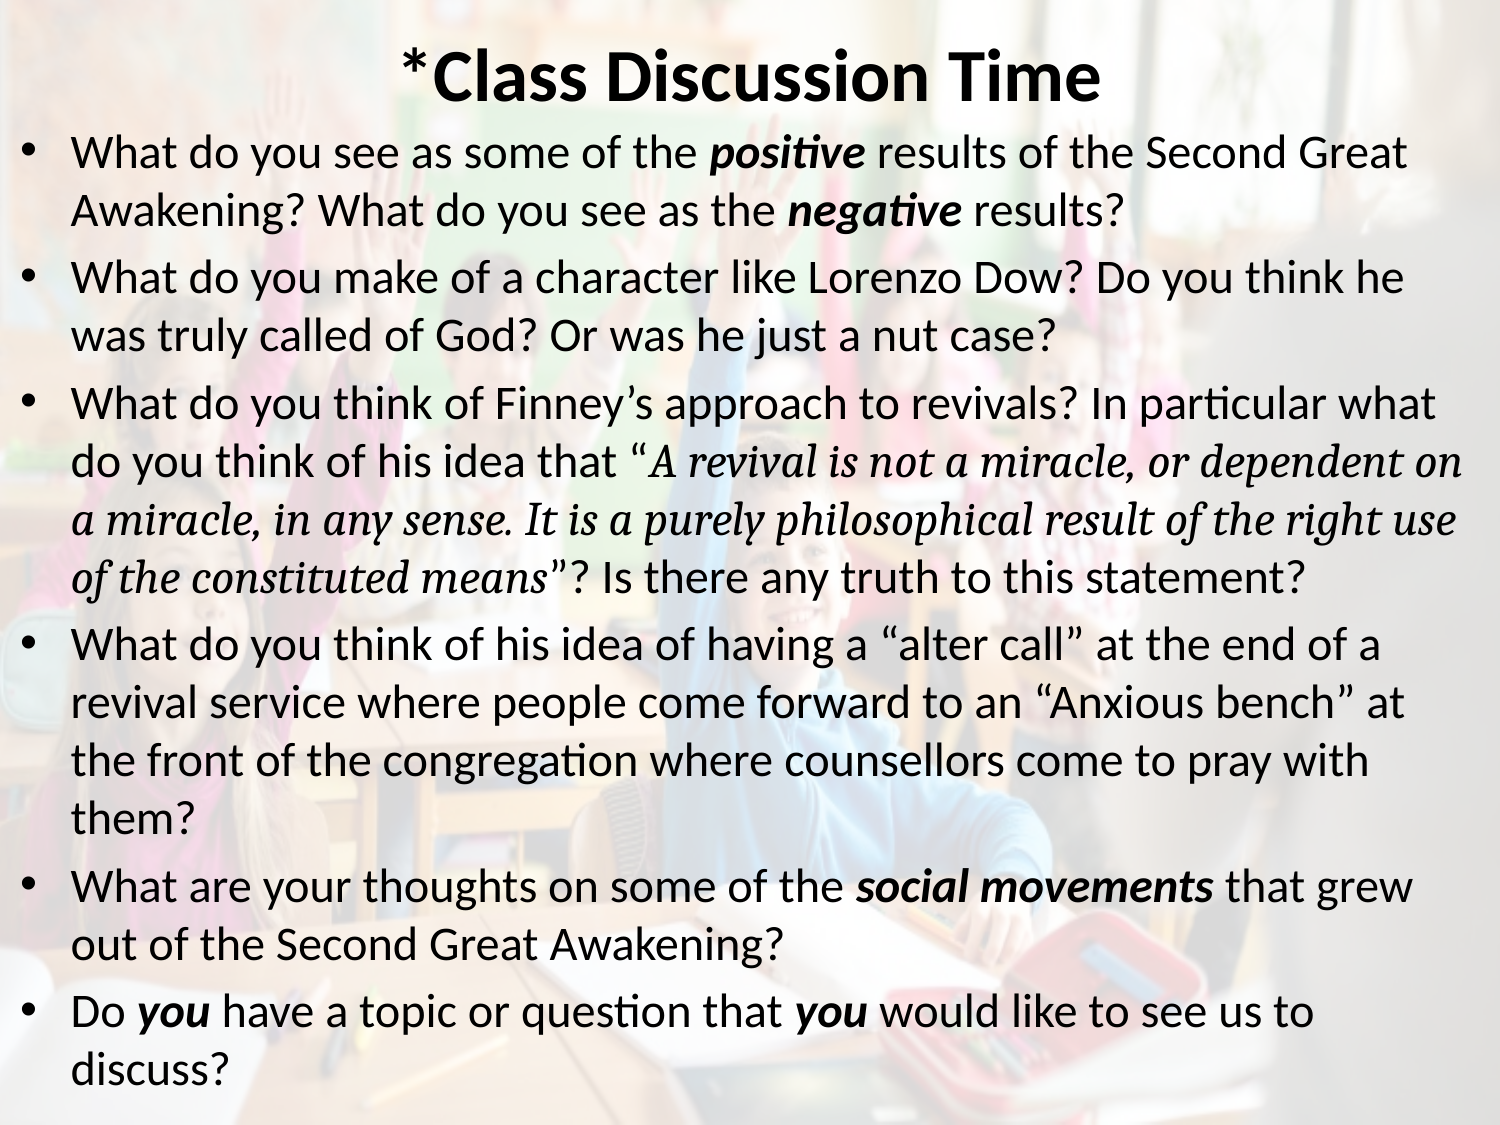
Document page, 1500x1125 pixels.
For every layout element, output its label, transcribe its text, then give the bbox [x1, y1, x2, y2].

list What do you see as some of the positive results of the Second Great Awakening? What do you see as the negative results? What do you make of a character like Lorenzo Dow? Do you think he was truly called of God? Or was he just a nut case? What do you think of Finney’s approach to revivals? In particular what do you think of his idea that “A revival is not a miracle, or dependent on a miracle, in any sense. It is a purely philosophical result of the right use of the constituted means”? Is there any truth to this statement? What do you think of his idea of having a “alter call” at the end of a revival service where people come forward to an “Anxious bench” at the front of the congregation where counsellors come to pray with them? What are your thoughts on some of the social movements that grew out of the Second Great Awakening? Do you have a topic or question that you would like to see us to discuss? [5, 112, 1481, 1125]
title *Class Discussion Time [0, 4, 1500, 138]
